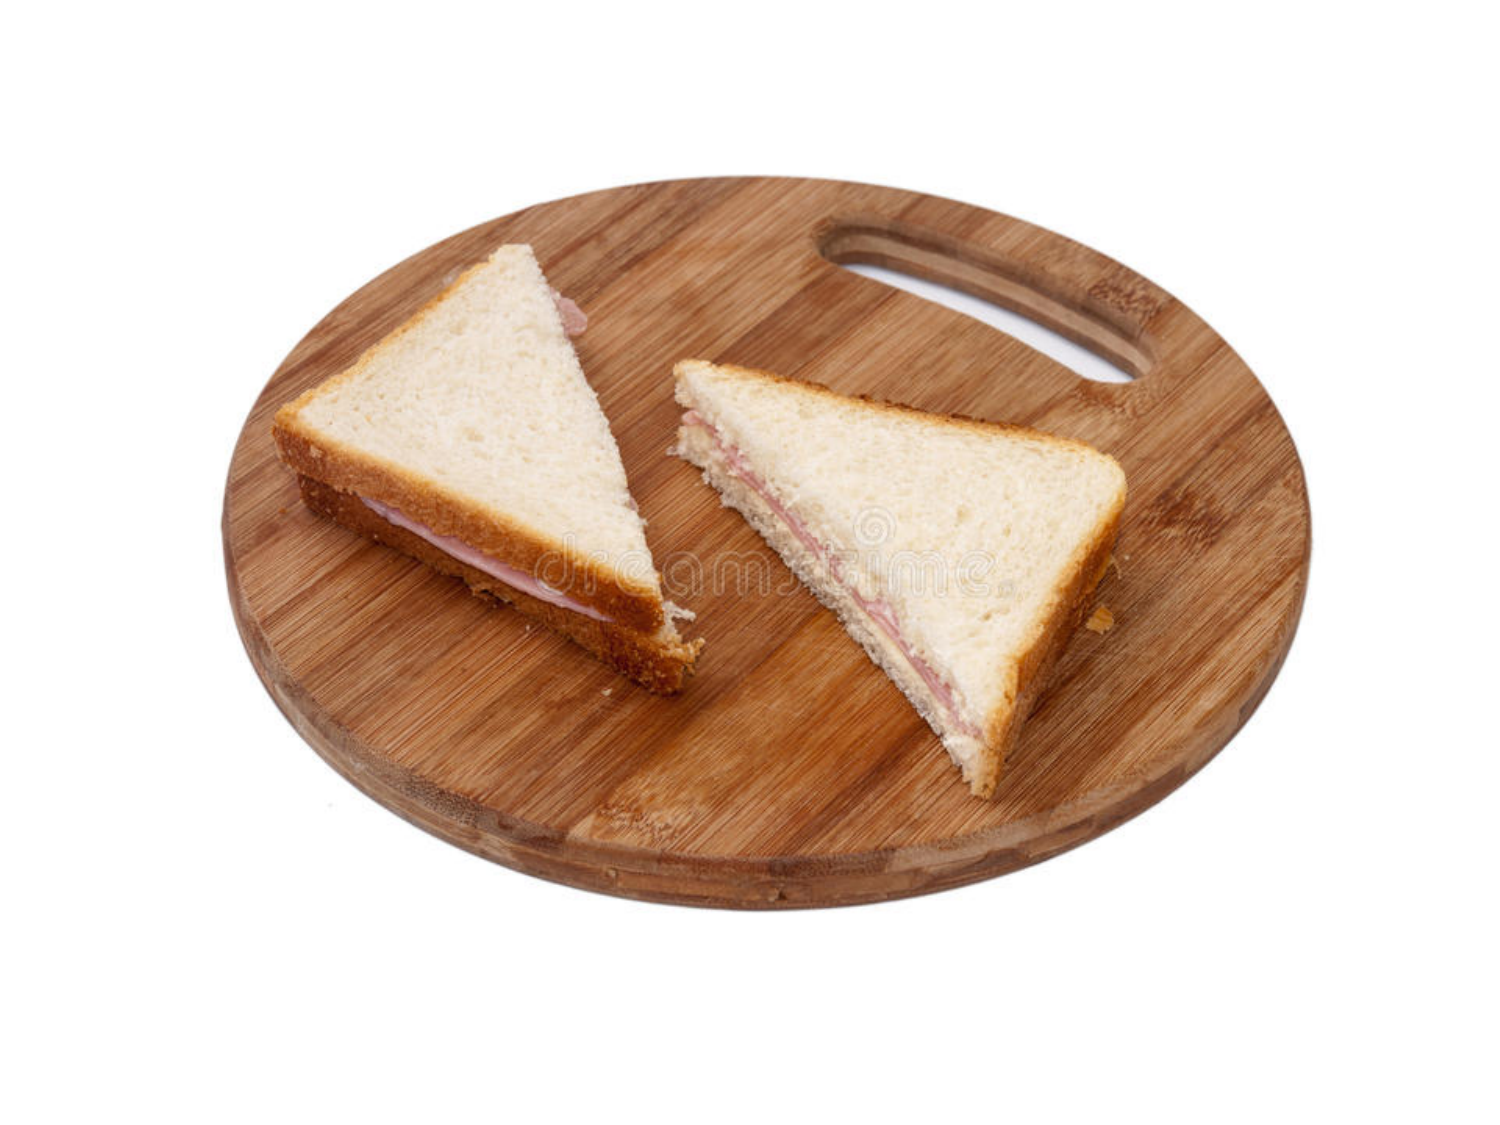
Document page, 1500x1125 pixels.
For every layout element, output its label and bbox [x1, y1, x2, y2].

picture [149, 137, 1400, 968]
